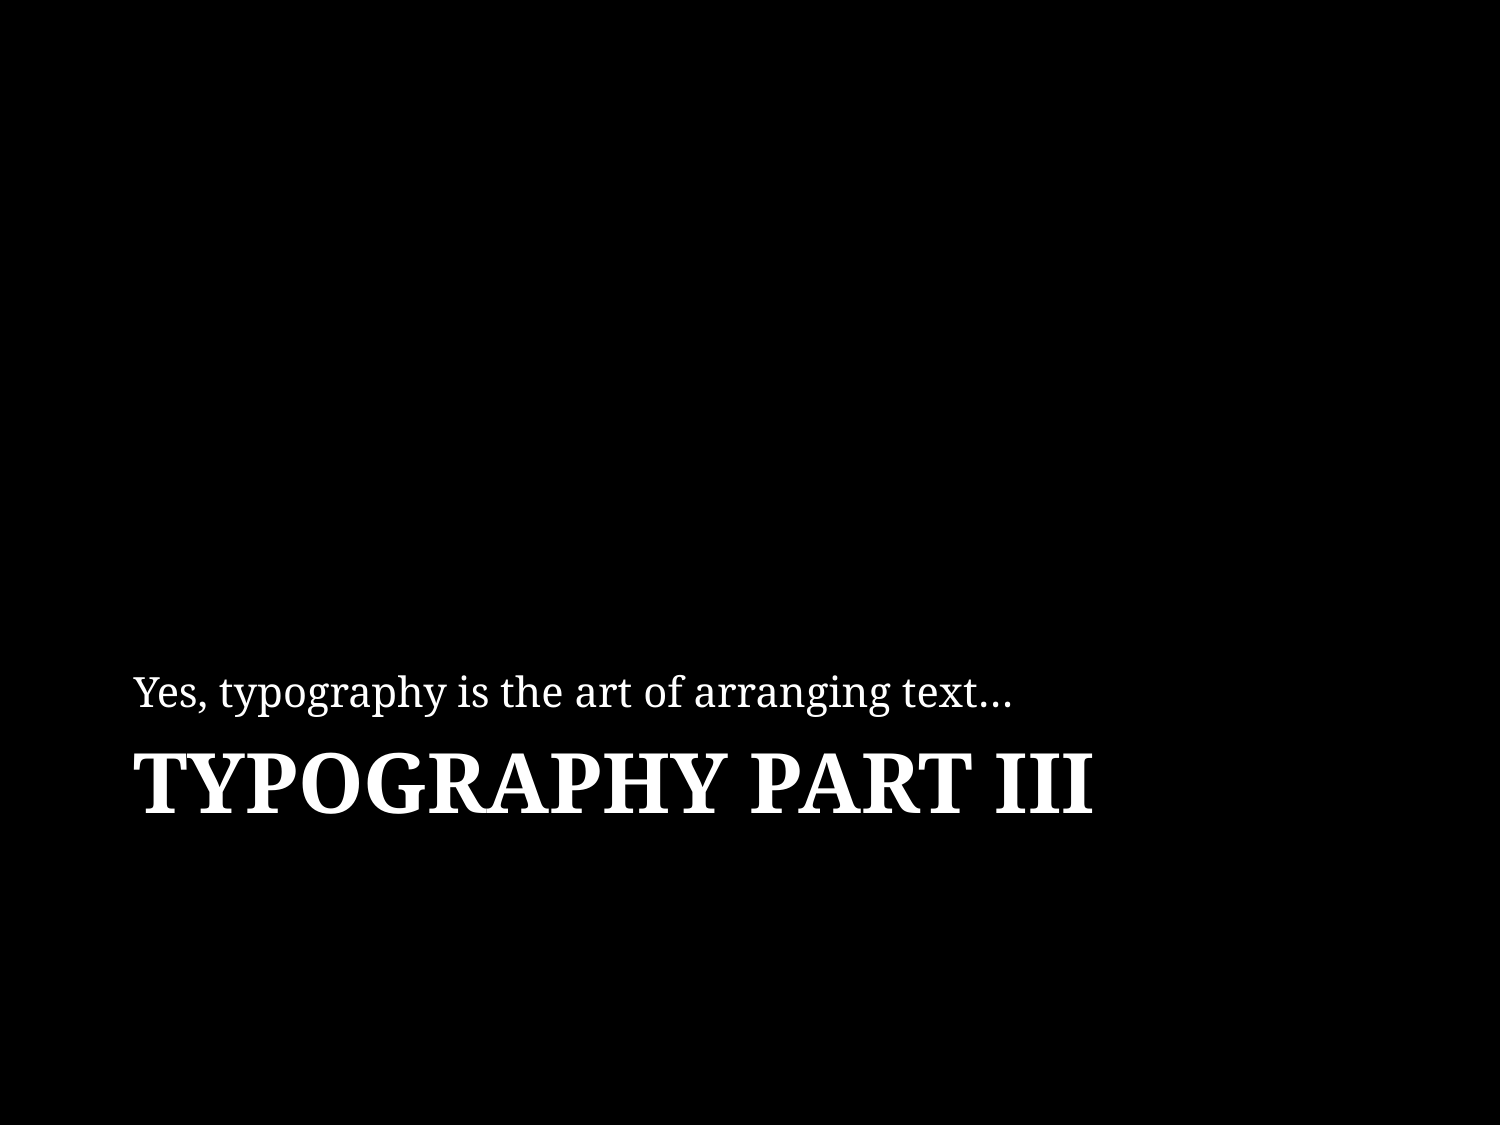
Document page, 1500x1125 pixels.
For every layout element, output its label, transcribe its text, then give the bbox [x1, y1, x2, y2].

title Typography Part III [118, 723, 1394, 947]
list Yes, typography is the art of arranging text… [118, 476, 1394, 723]
